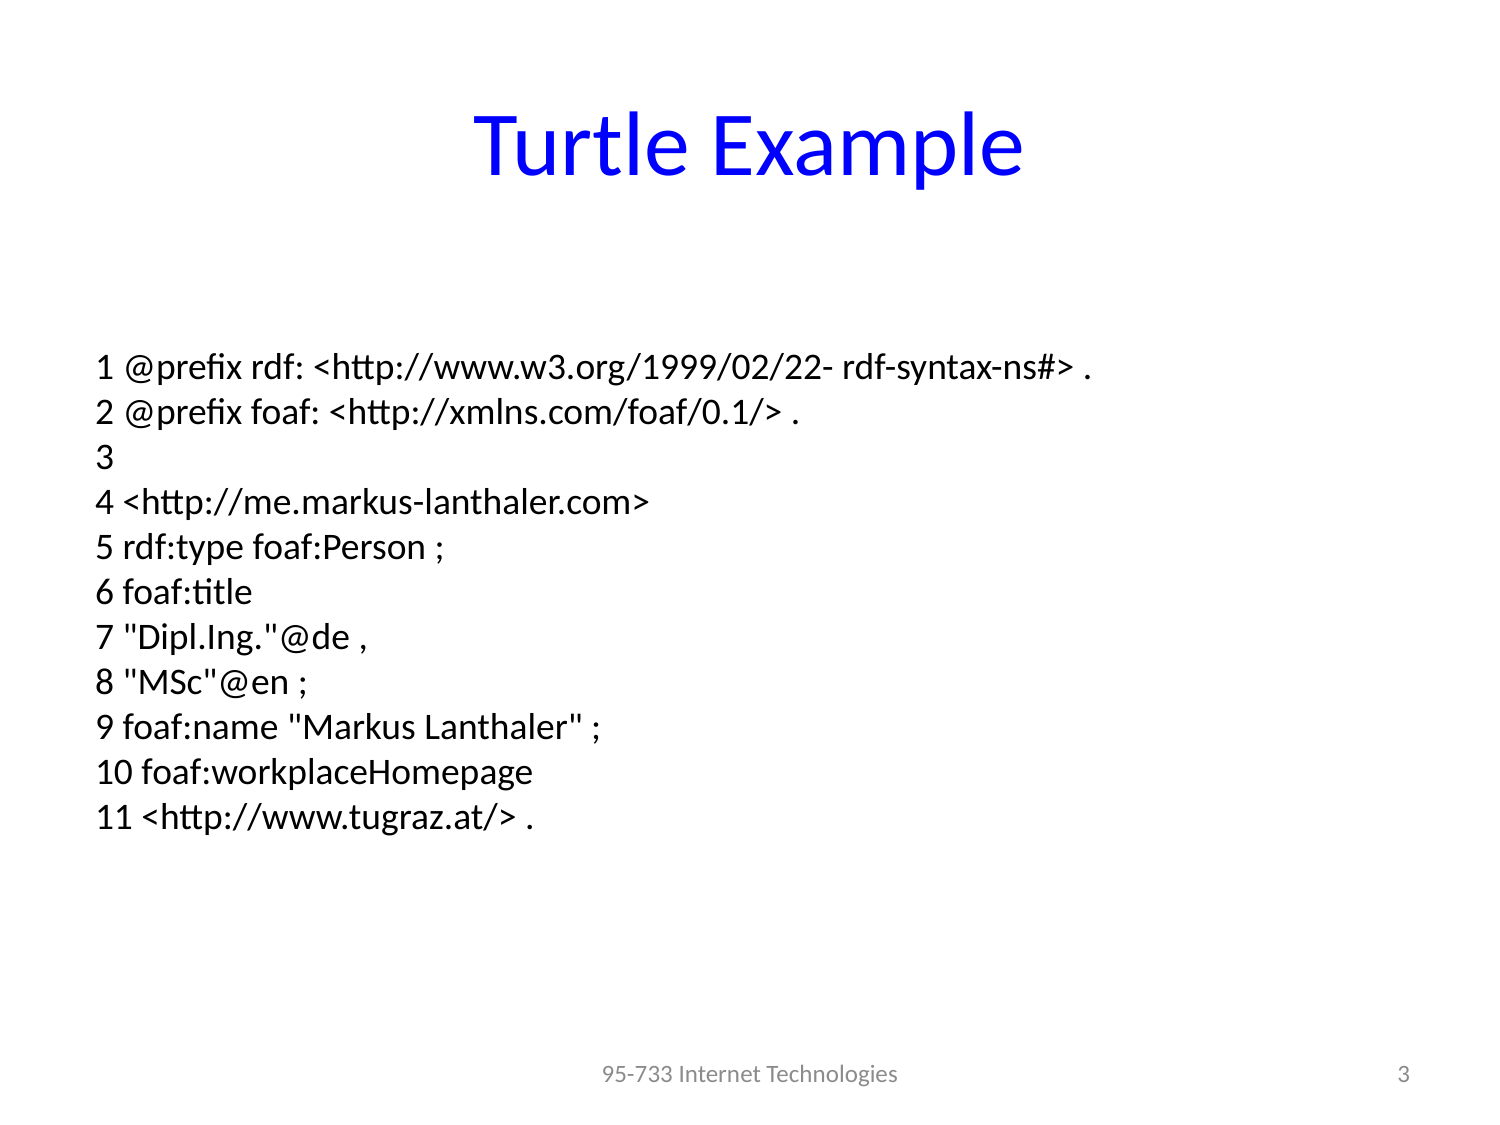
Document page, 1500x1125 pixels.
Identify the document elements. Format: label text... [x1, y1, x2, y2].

footer 95-733 Internet Technologies [512, 1042, 988, 1103]
text_box 1 @prefix rdf: <http://www.w3.org/1999/02/22- rdf-syntax-ns#> . 2 @prefix foaf: <http://xmlns.com/foaf/0.1/> . 3 4 <http://me.markus-lanthaler.com> 5 rdf:type foaf:Person ; 6 foaf:title 7 "Dipl.Ing."@de , 8 "MSc"@en ; 9 foaf:name "Markus Lanthaler" ; 10 foaf:workplaceHomepage 11 <http://www.tugraz.at/> . [80, 289, 1117, 935]
title Turtle Example [75, 45, 1425, 233]
slide_number 3 [1074, 1042, 1425, 1103]
